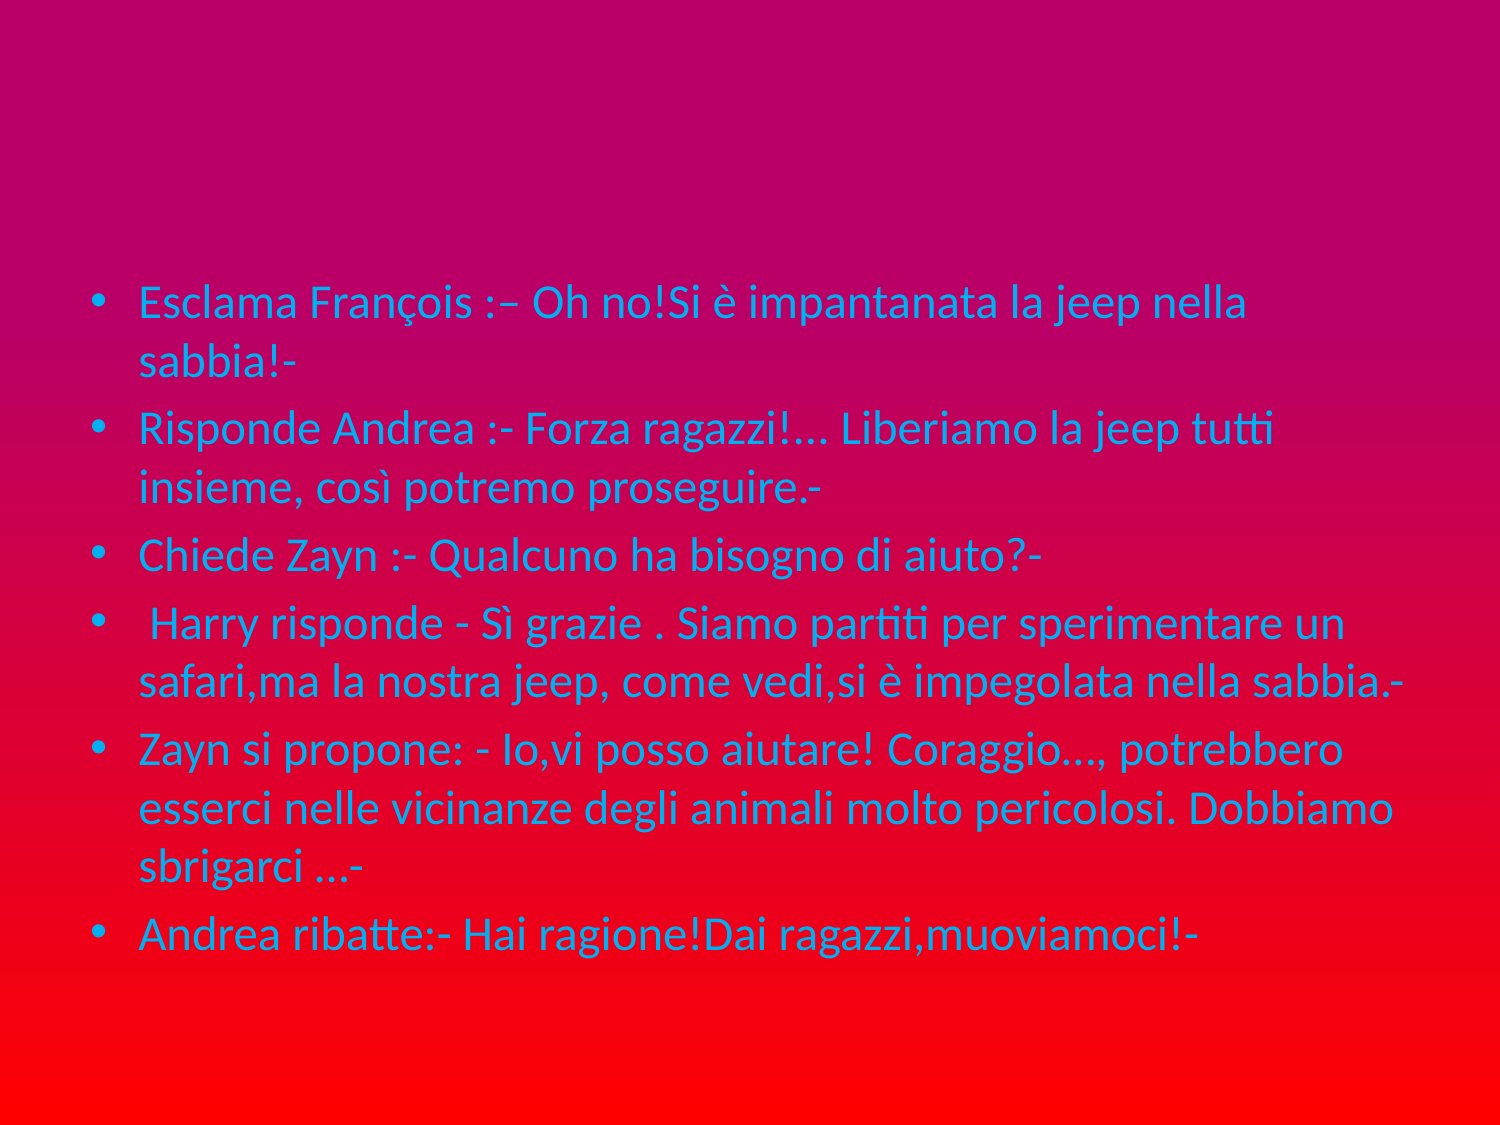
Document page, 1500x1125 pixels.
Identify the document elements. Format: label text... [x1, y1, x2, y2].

list Esclama François :– Oh no!Si è impantanata la jeep nella sabbia!- Risponde Andrea :- Forza ragazzi!... Liberiamo la jeep tutti insieme, così potremo proseguire.- Chiede Zayn :- Qualcuno ha bisogno di aiuto?- Harry risponde - Sì grazie . Siamo partiti per sperimentare un safari,ma la nostra jeep, come vedi,si è impegolata nella sabbia.- Zayn si propone: - Io,vi posso aiutare! Coraggio…, potrebbero esserci nelle vicinanze degli animali molto pericolosi. Dobbiamo sbrigarci …- Andrea ribatte:- Hai ragione!Dai ragazzi,muoviamoci!- [74, 262, 1426, 1006]
